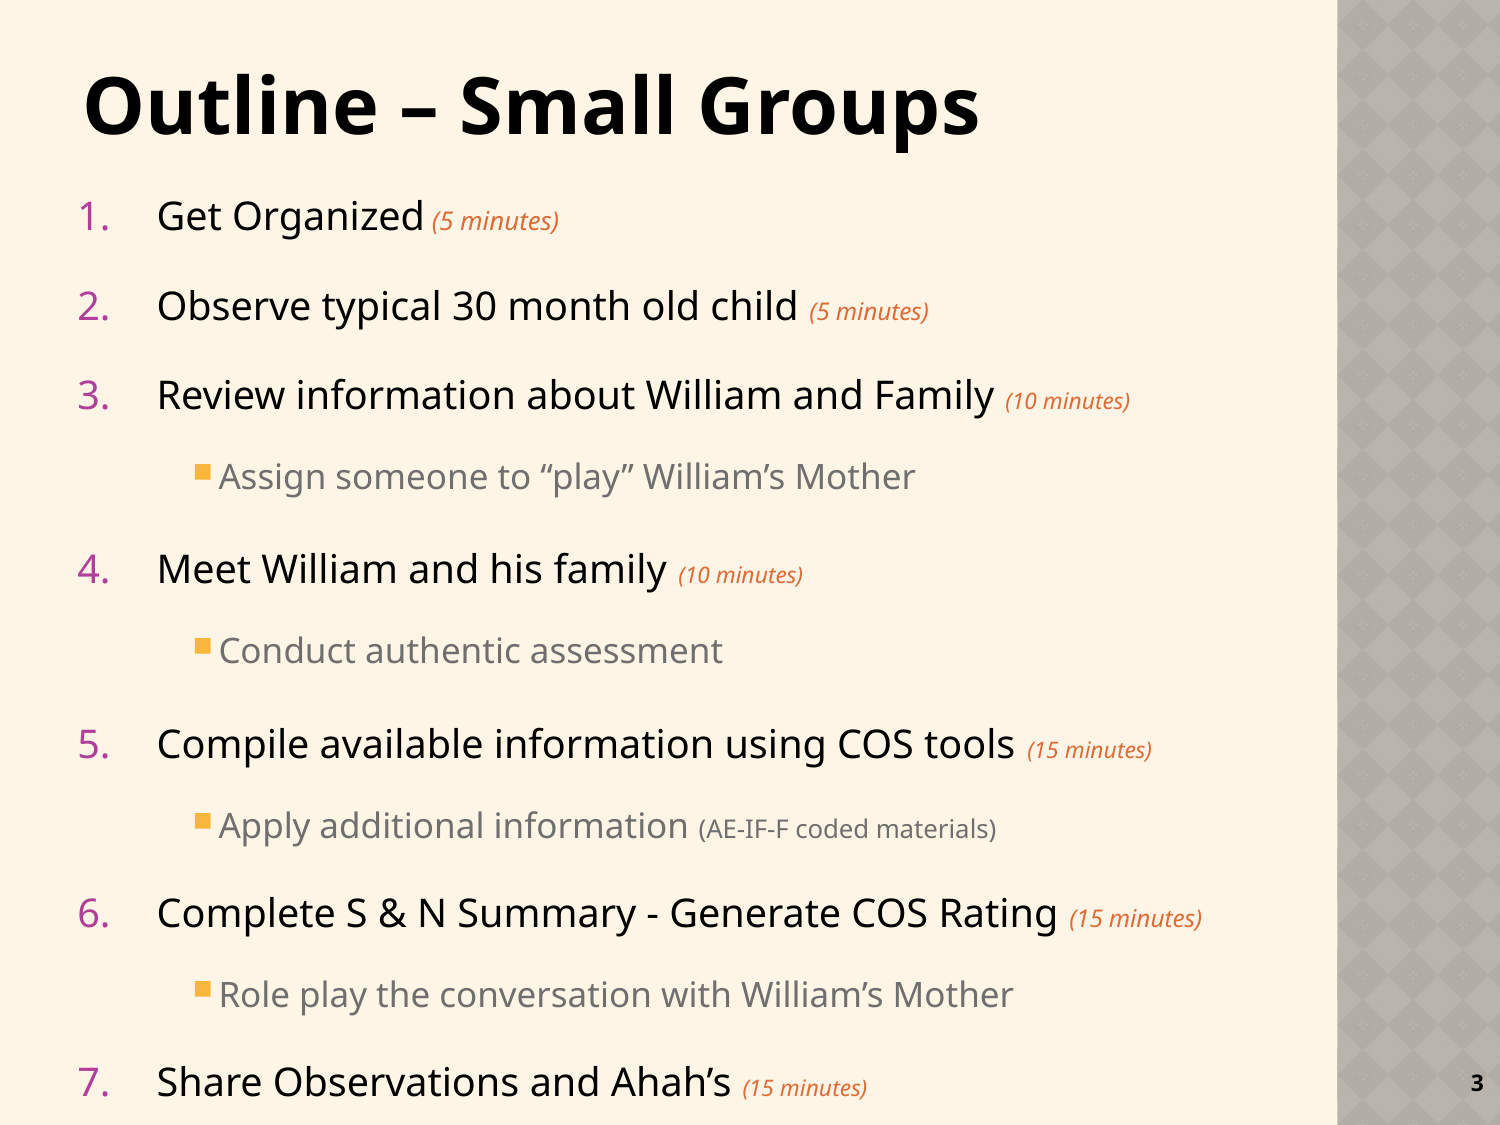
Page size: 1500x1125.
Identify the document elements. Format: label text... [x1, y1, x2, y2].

title Outline – Small Groups [75, 12, 1263, 149]
slide_number 3 [1387, 1062, 1484, 1100]
list Get Organized (5 minutes) Observe typical 30 month old child (5 minutes) Review information about William and Family (10 minutes) Assign someone to “play” William’s Mother Meet William and his family (10 minutes) Conduct authentic assessment Compile available information using COS tools (15 minutes) Apply additional information (AE-IF-F coded materials) Complete S & N Summary - Generate COS Rating (15 minutes) Role play the conversation with William’s Mother Share Observations and Ahah’s (15 minutes) [62, 149, 1263, 1125]
